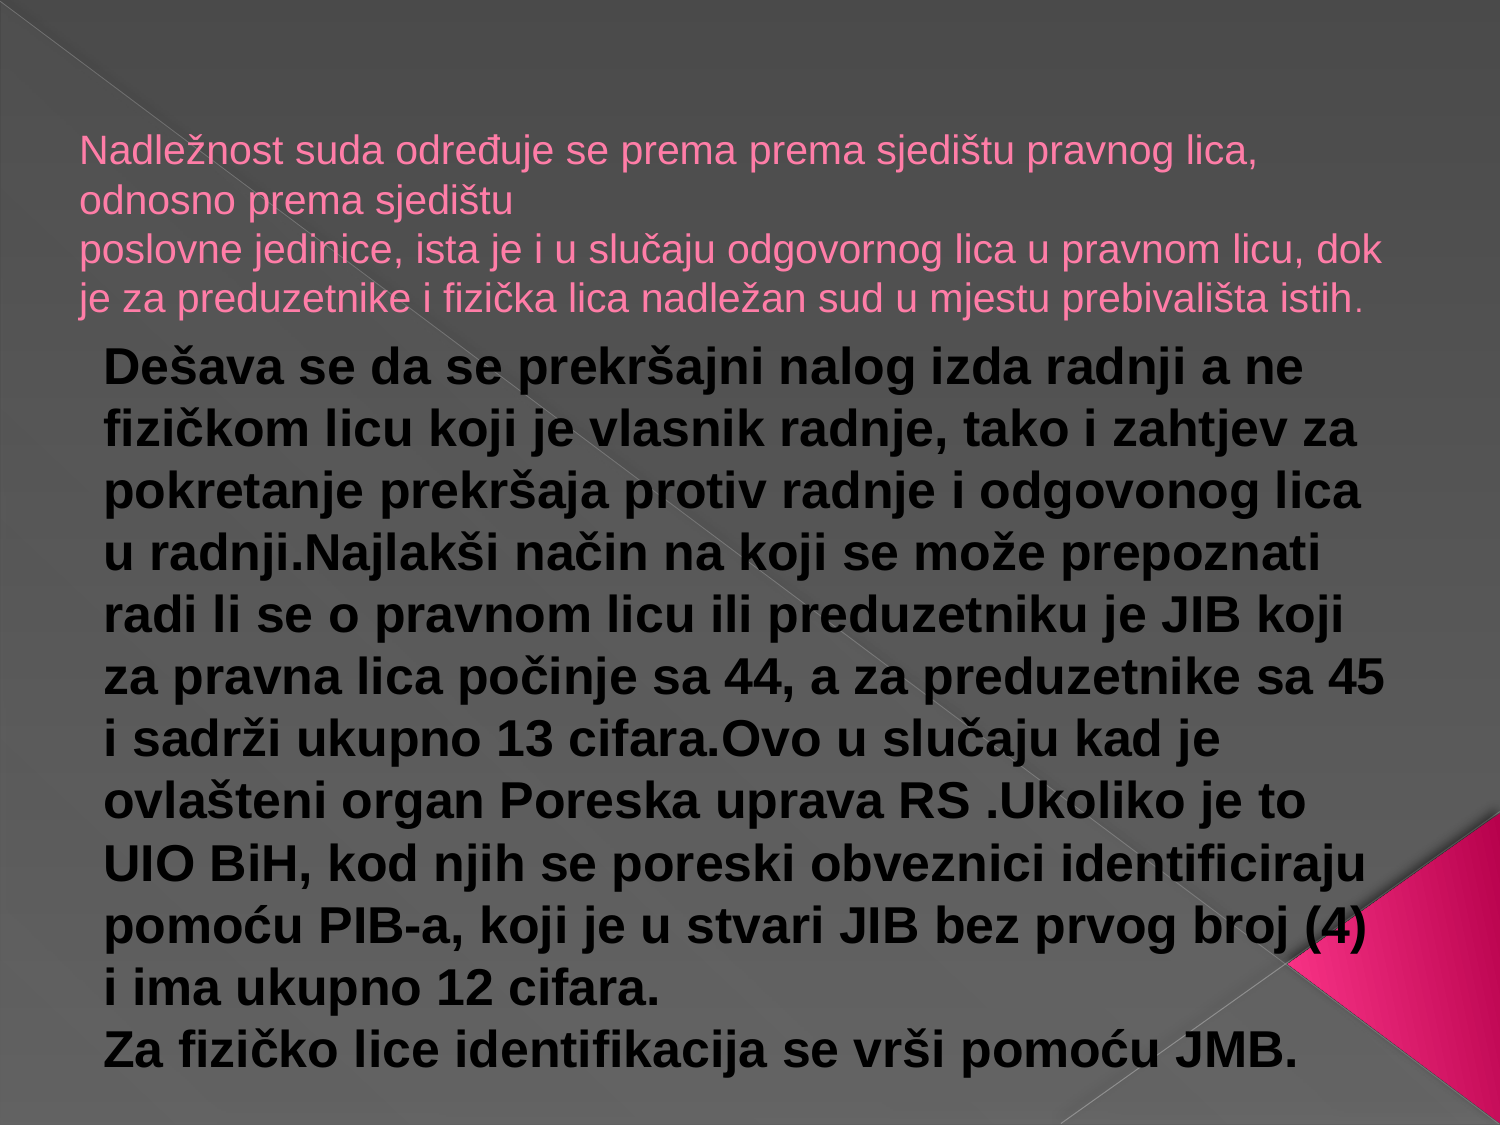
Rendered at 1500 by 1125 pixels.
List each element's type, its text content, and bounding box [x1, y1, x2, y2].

title Nadležnost suda određuje se prema prema sjedištu pravnog lica, odnosno prema sjedištu poslovne jedinice, ista je i u slučaju odgovornog lica u pravnom licu, dok je za preduzetnike i fizička lica nadležan sud u mjestu prebivališta istih. [0, 24, 1412, 369]
subtitle Dešava se da se prekršajni nalog izda radnji a ne fizičkom licu koji je vlasnik radnje, tako i zahtjev za pokretanje prekršaja protiv radnje i odgovonog lica u radnji.Najlakši način na koji se može prepoznati radi li se o pravnom licu ili preduzetniku je JIB koji za pravna lica počinje sa 44, a za preduzetnike sa 45 i sadrži ukupno 13 cifara.Ovo u slučaju kad je ovlašteni organ Poreska uprava RS .Ukoliko je to UIO BiH, kod njih se poreski obveznici identificiraju pomoću PIB-a, koji je u stvari JIB bez prvog broj (4) i ima ukupno 12 cifara. Za fizičko lice identifikacija se vrši pomoću JMB. [88, 324, 1412, 1100]
